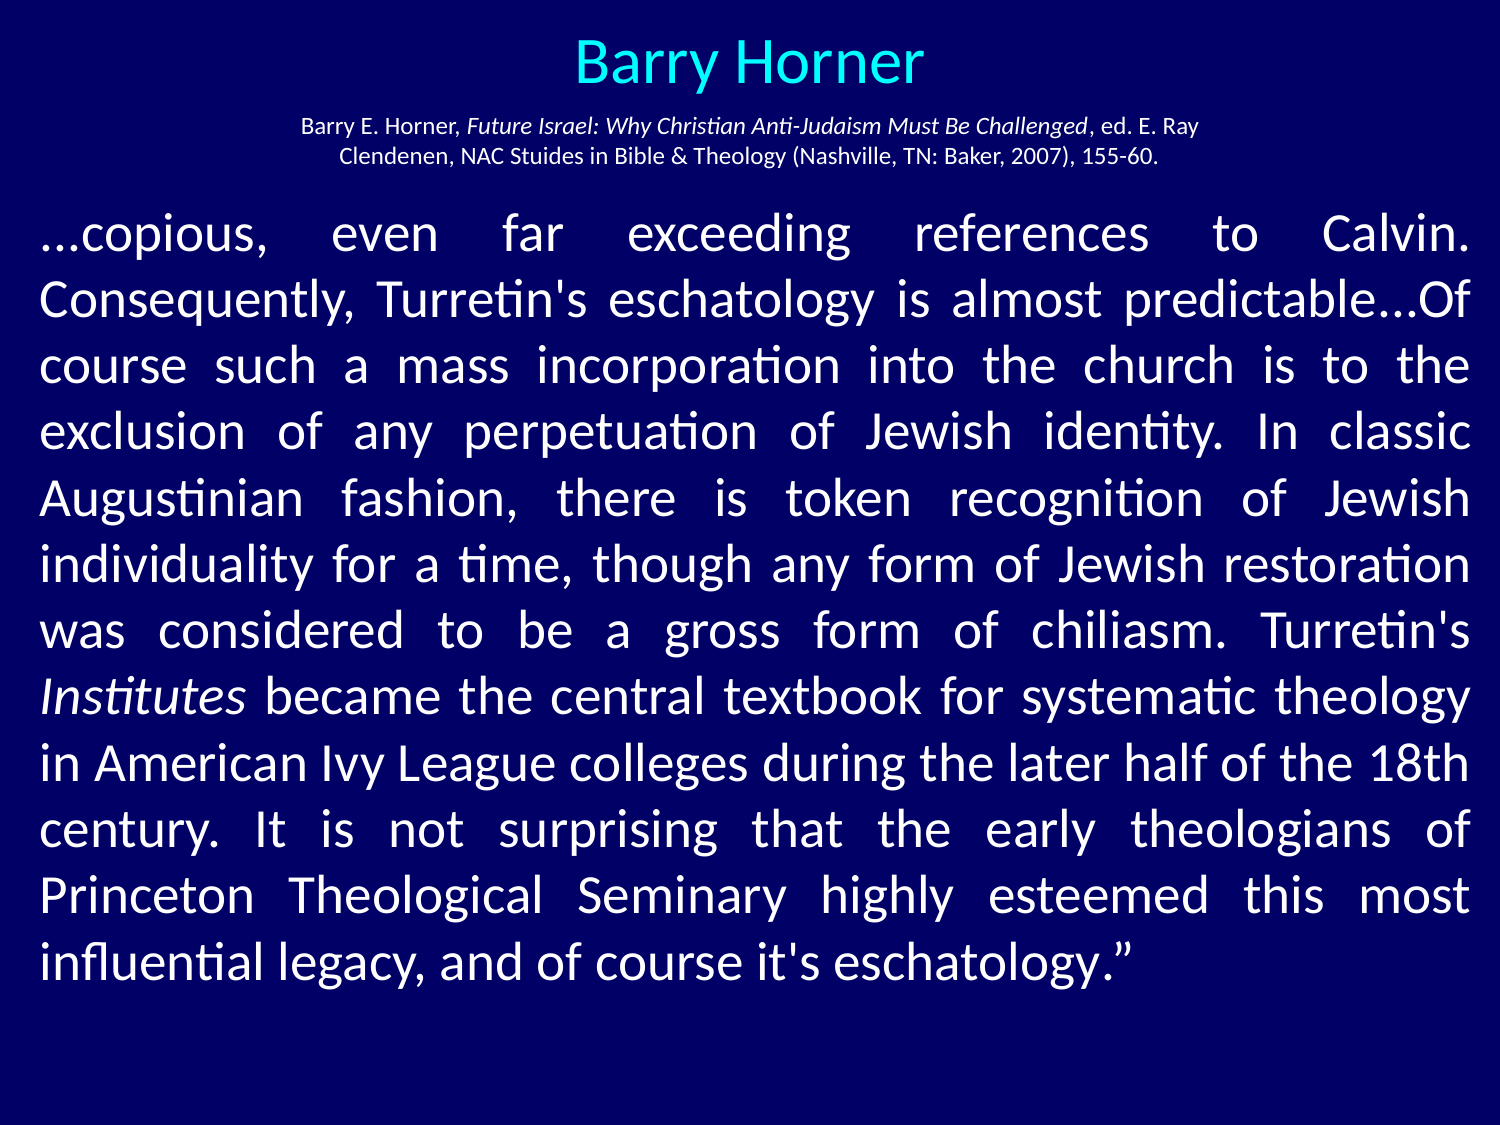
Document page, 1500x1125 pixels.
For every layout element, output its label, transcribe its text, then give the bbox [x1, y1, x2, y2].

text_box ...copious, even far exceeding references to Calvin. Consequently, Turretin's eschatology is almost predictable...Of course such a mass incorporation into the church is to the exclusion of any perpetuation of Jewish identity. In classic Augustinian fashion, there is token recognition of Jewish individuality for a time, though any form of Jewish restoration was considered to be a gross form of chiliasm. Turretin's Institutes became the central textbook for systematic theology in American Ivy League colleges during the later half of the 18th century. It is not surprising that the early theologians of Princeton Theological Seminary highly esteemed this most influential legacy, and of course it's eschatology.” [24, 188, 1488, 999]
text_box Barry Horner Barry E. Horner, Future Israel: Why Christian Anti-Judaism Must Be Challenged, ed. E. Ray Clendenen, NAC Stuides in Bible & Theology (Nashville, TN: Baker, 2007), 155-60. [281, 9, 1219, 177]
